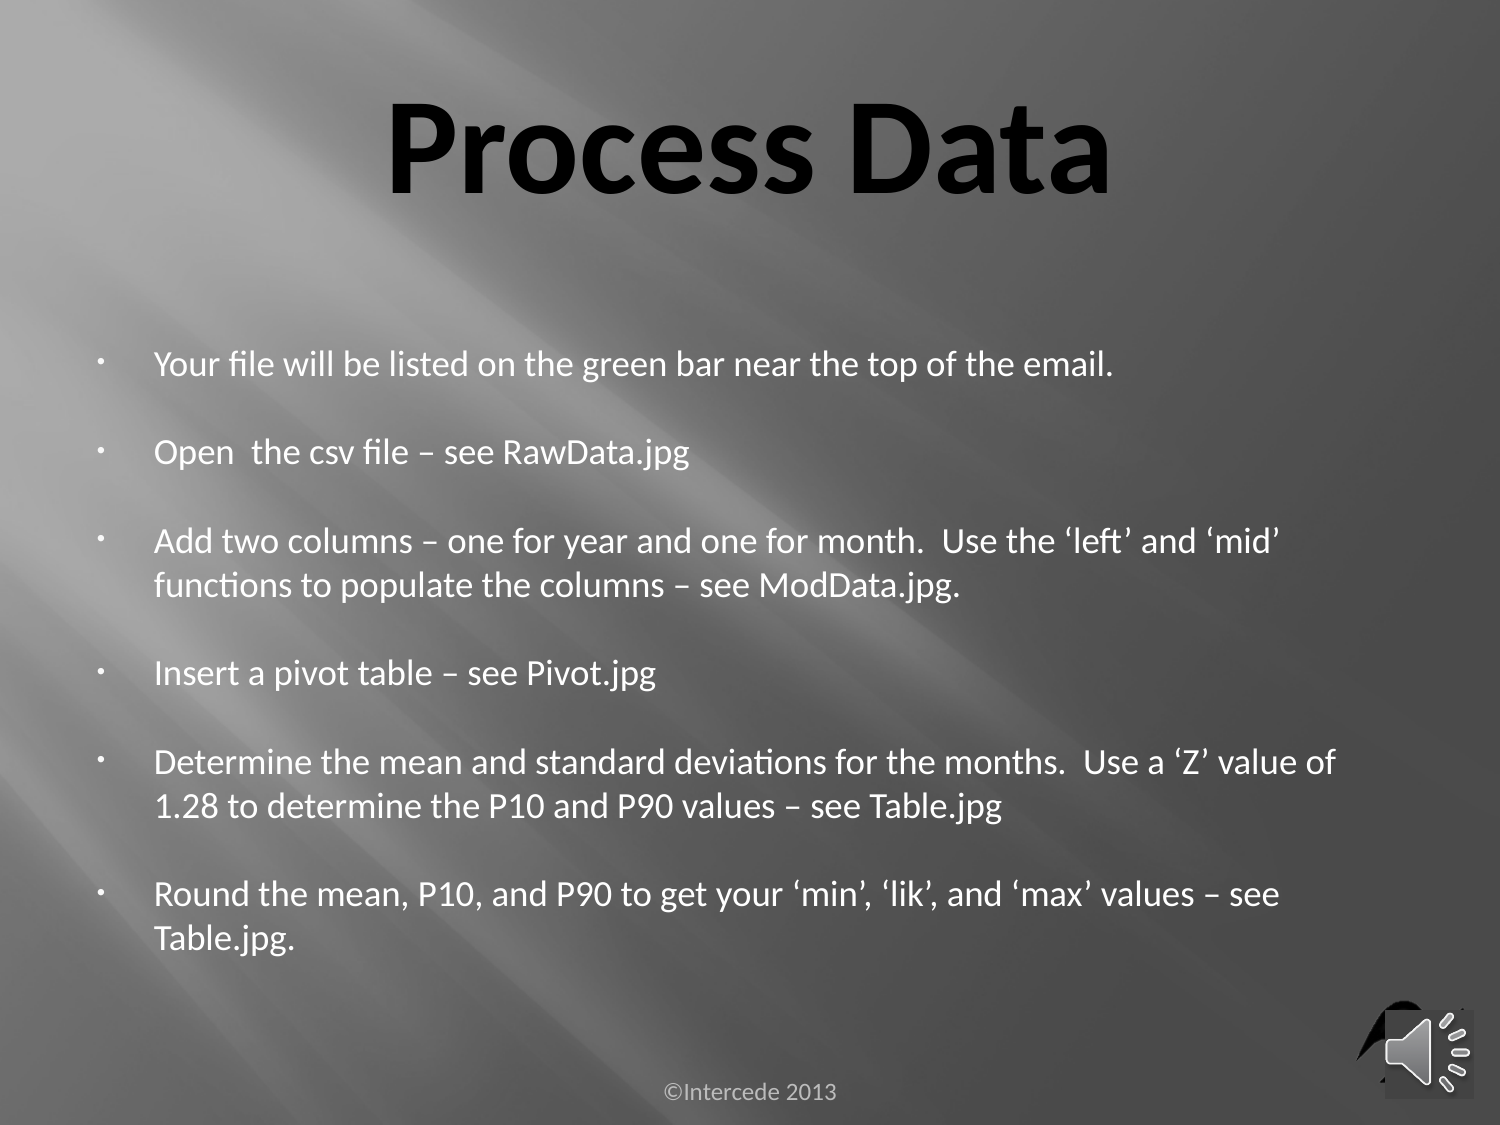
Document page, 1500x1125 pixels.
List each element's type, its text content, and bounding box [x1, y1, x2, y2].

title Process Data [75, 45, 1425, 233]
picture [1352, 999, 1476, 1101]
footer ©Intercede 2013 [512, 1052, 988, 1113]
list Your file will be listed on the green bar near the top of the email. Open the csv file – see RawData.jpg Add two columns – one for year and one for month. Use the ‘left’ and ‘mid’ functions to populate the columns – see ModData.jpg. Insert a pivot table – see Pivot.jpg Determine the mean and standard deviations for the months. Use a ‘Z’ value of 1.28 to determine the P10 and P90 values – see Table.jpg Round the mean, P10, and P90 to get your ‘min’, ‘lik’, and ‘max’ values – see Table.jpg. [63, 275, 1414, 975]
